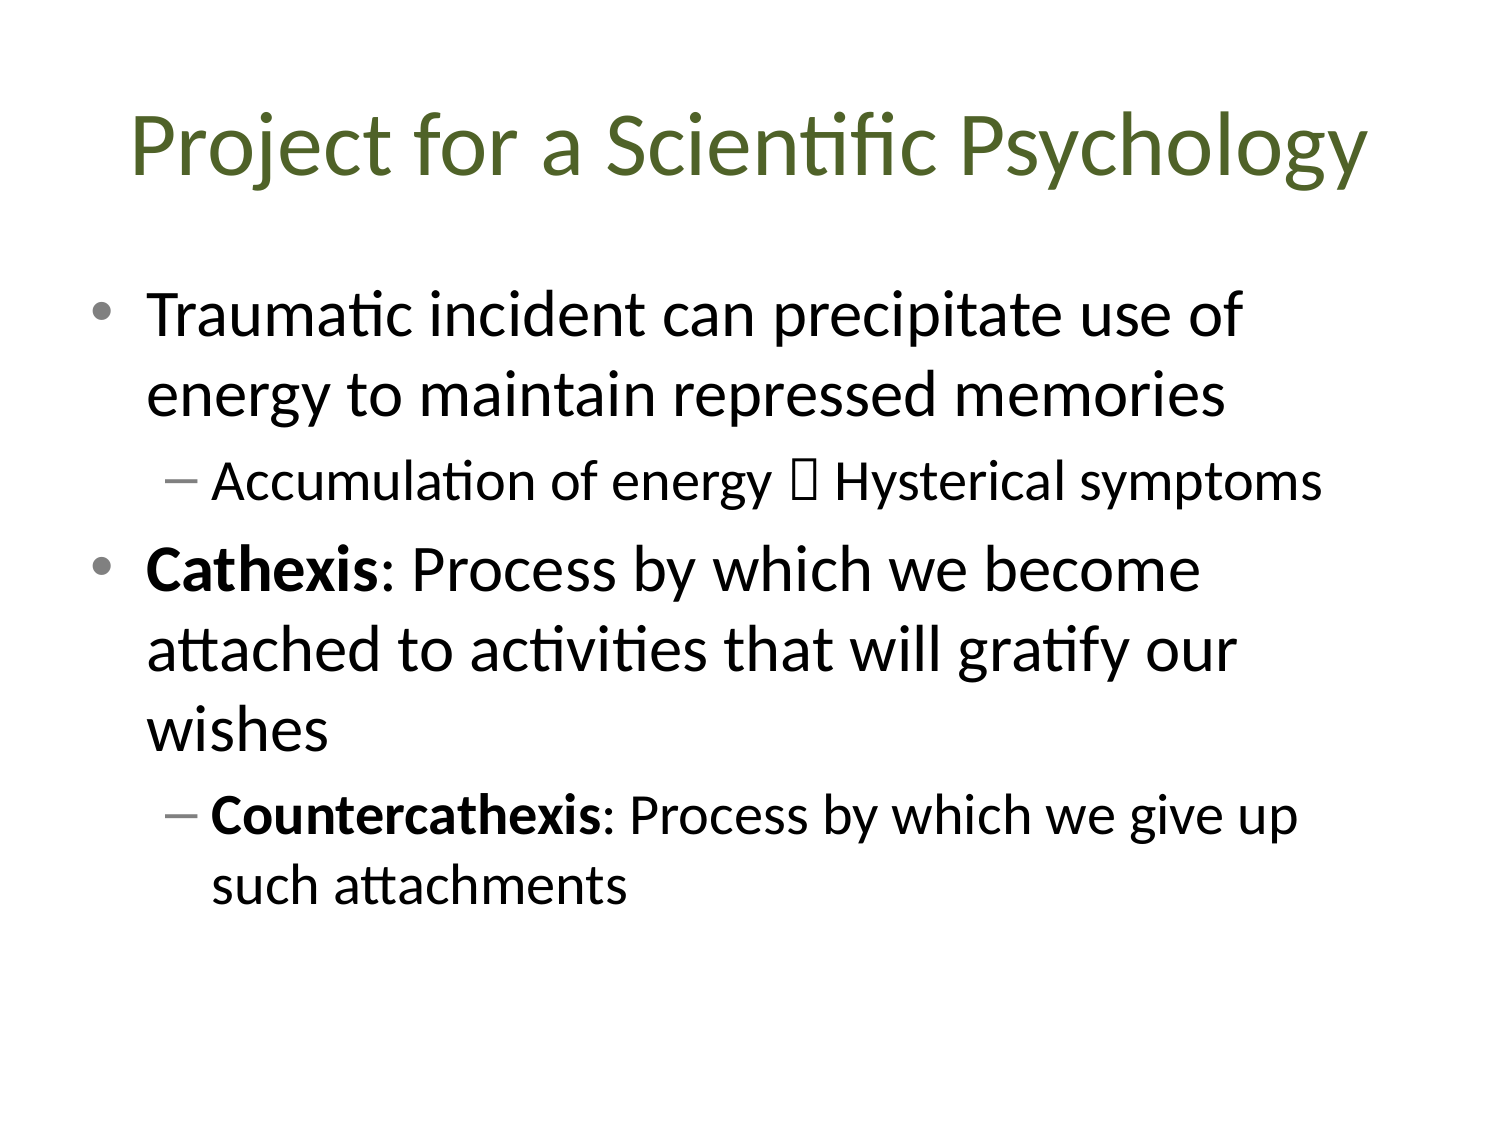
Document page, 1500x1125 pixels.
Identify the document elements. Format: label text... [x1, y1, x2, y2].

list Traumatic incident can precipitate use of energy to maintain repressed memories Accumulation of energy  Hysterical symptoms Cathexis: Process by which we become attached to activities that will gratify our wishes Countercathexis: Process by which we give up such attachments [75, 262, 1425, 1005]
title Project for a Scientific Psychology [75, 45, 1425, 233]
